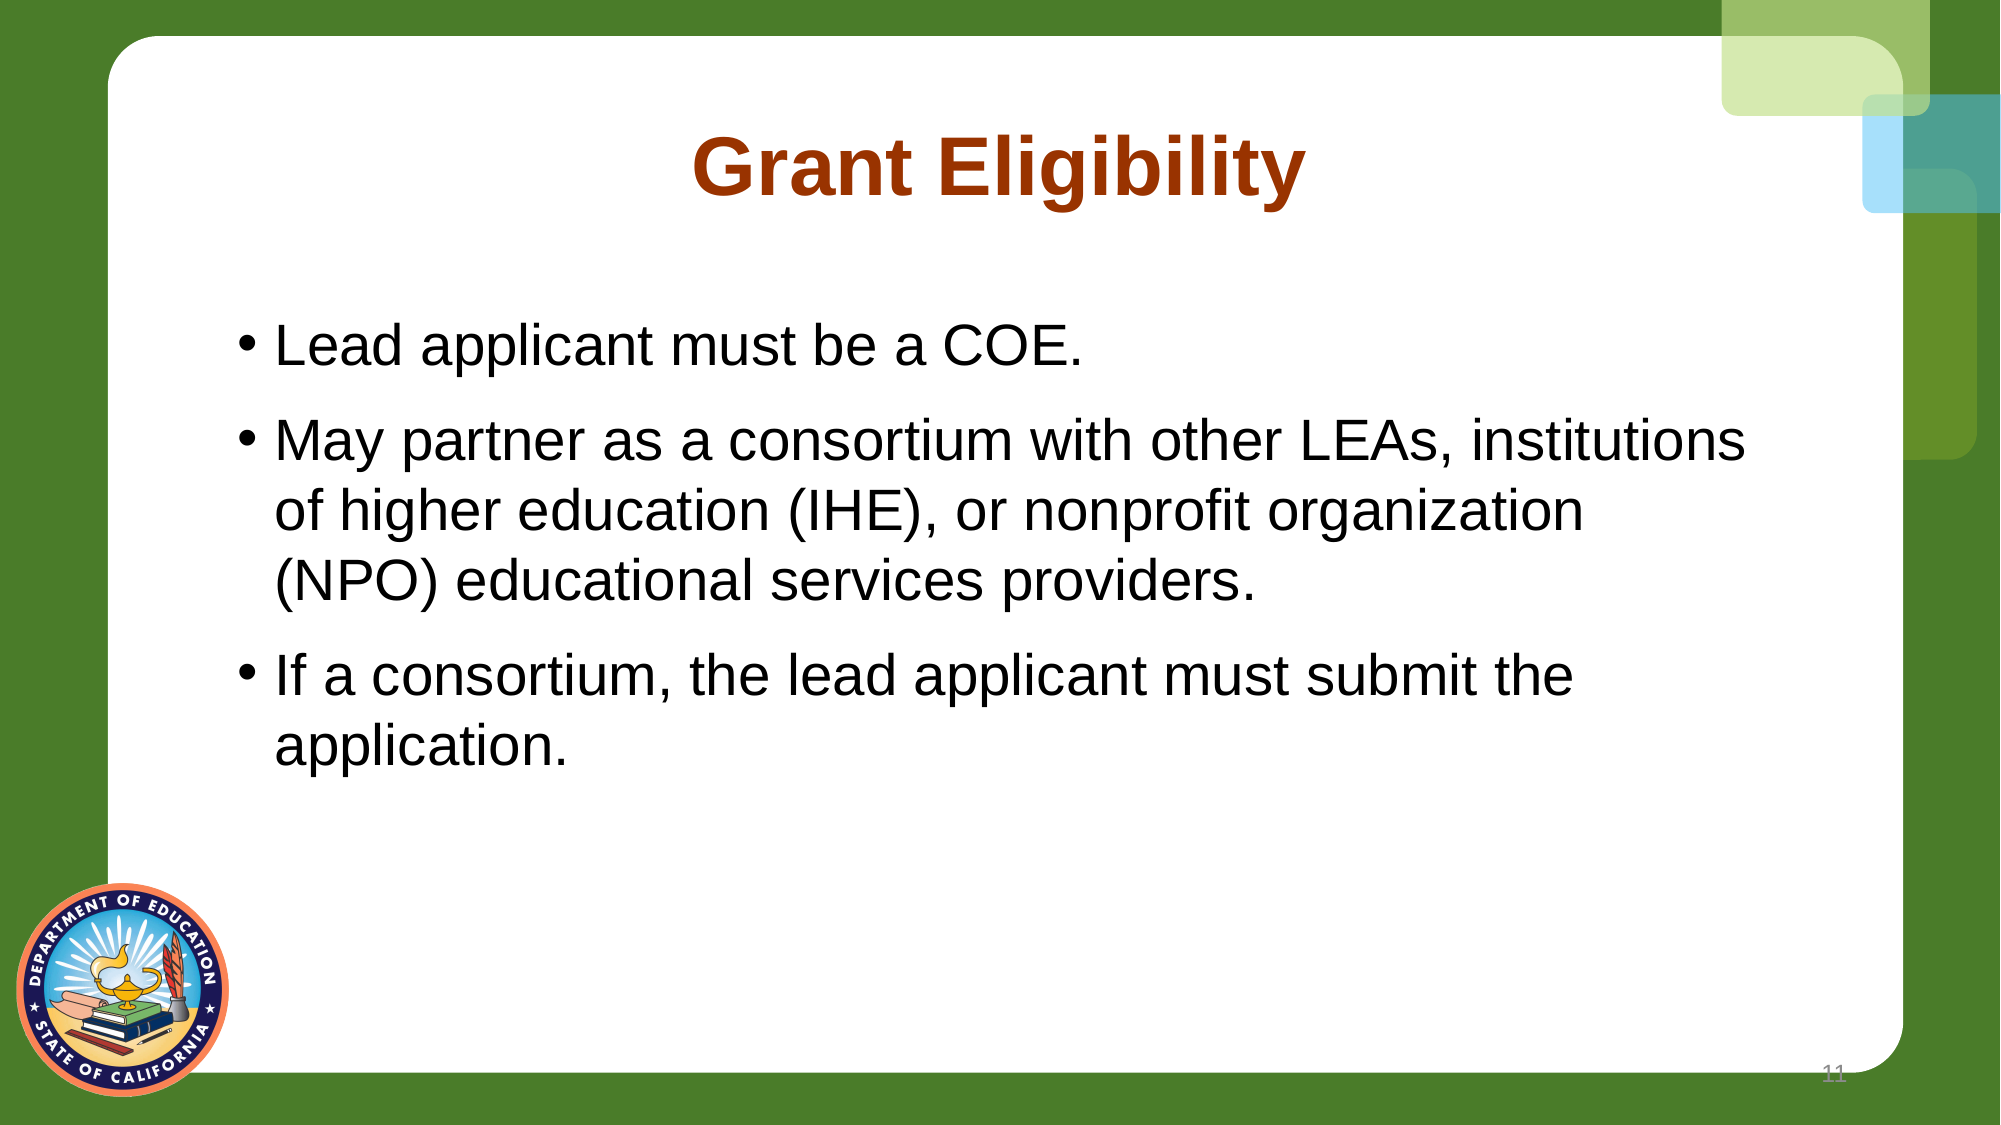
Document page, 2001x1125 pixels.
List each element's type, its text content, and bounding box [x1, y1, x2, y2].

picture [16, 883, 229, 1097]
slide_number 11 [1412, 1042, 1863, 1103]
title Grant Eligibility [222, 59, 1778, 278]
list Lead applicant must be a COE. May partner as a consortium with other LEAs, institutions of higher education (IHE), or nonprofit organization (NPO) educational services providers. If a consortium, the lead applicant must submit the application. [222, 299, 1778, 1014]
